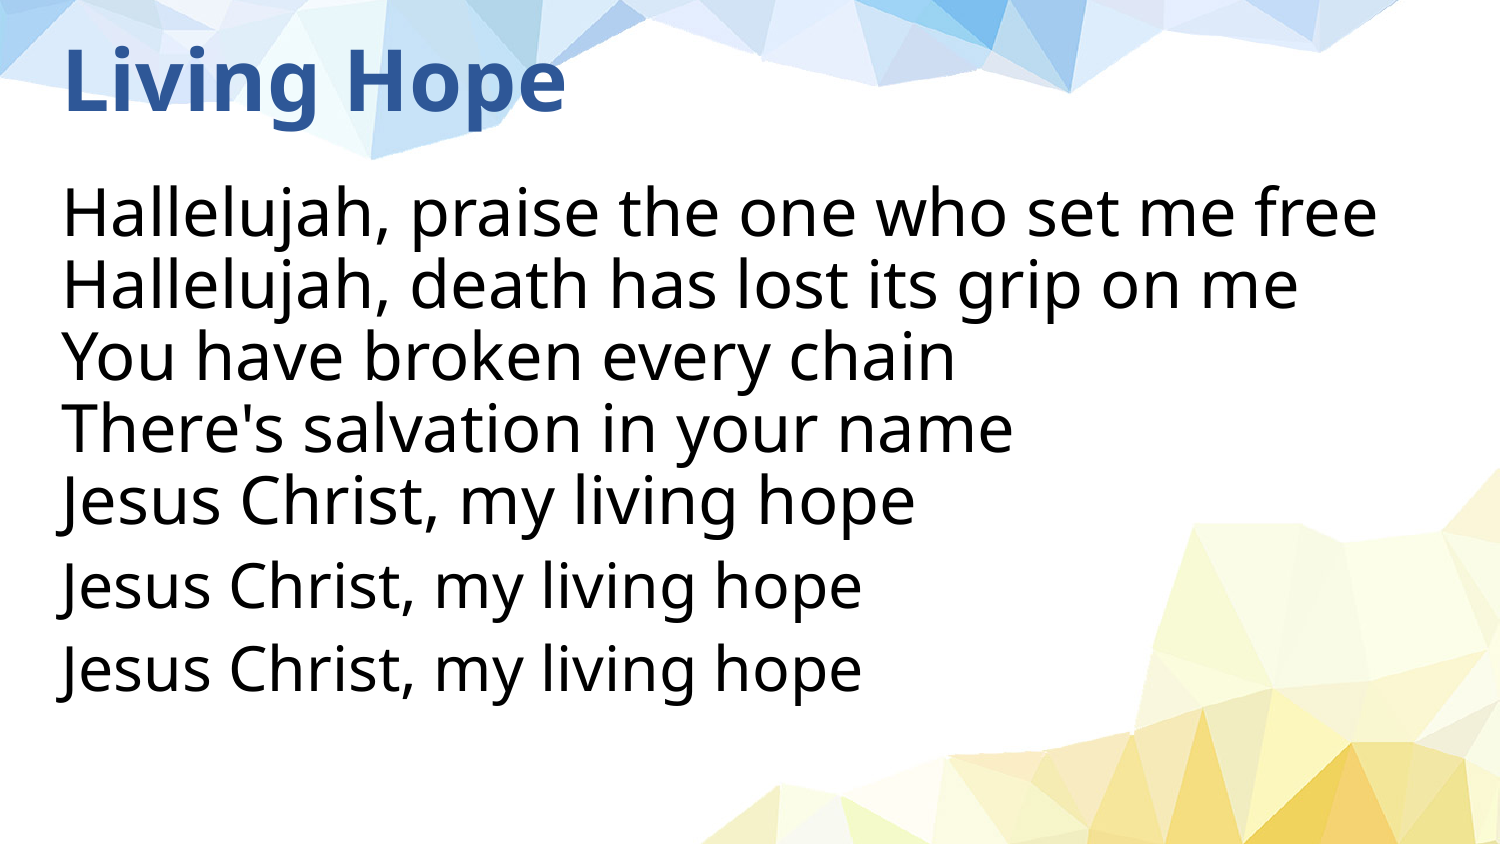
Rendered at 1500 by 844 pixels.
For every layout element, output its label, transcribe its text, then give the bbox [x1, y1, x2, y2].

list Hallelujah, praise the one who set me free Hallelujah, death has lost its grip on me You have broken every chain There's salvation in your name Jesus Christ, my living hope Jesus Christ, my living hope Jesus Christ, my living hope [46, 171, 1486, 834]
picture [0, 0, 1500, 844]
title Living Hope [46, 18, 1486, 149]
